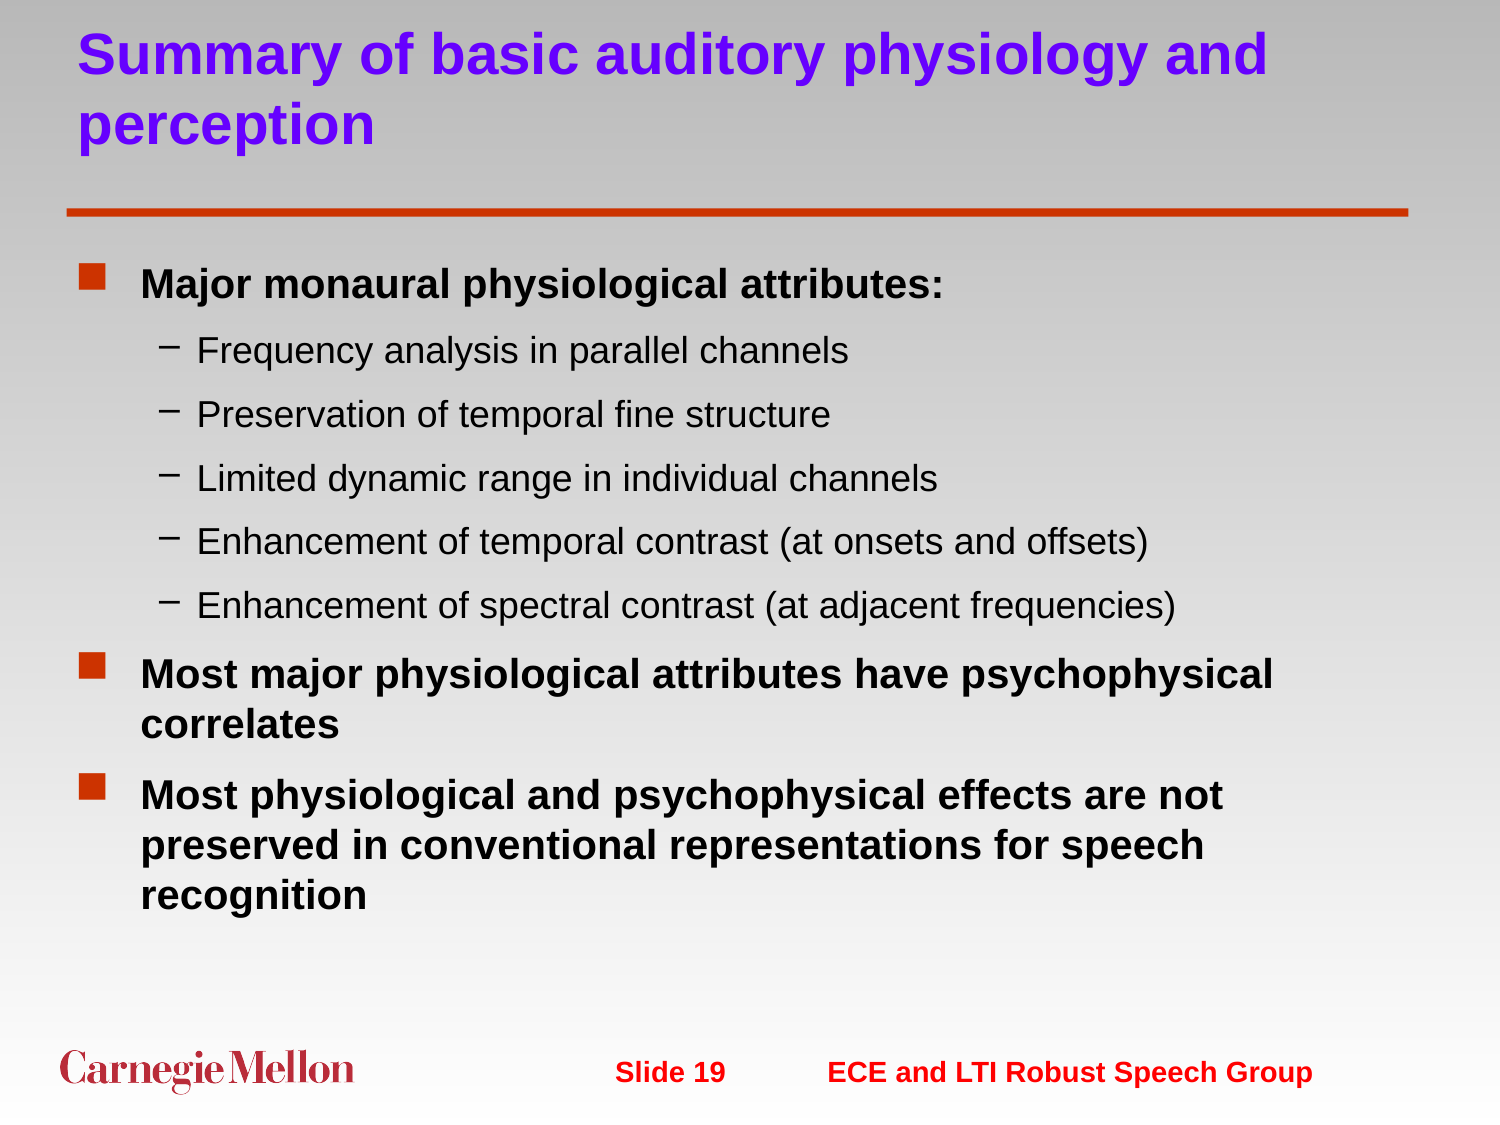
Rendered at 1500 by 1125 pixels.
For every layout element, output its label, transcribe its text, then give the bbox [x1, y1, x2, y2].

list Major monaural physiological attributes: Frequency analysis in parallel channels Preservation of temporal fine structure Limited dynamic range in individual channels Enhancement of temporal contrast (at onsets and offsets) Enhancement of spectral contrast (at adjacent frequencies) Most major physiological attributes have psychophysical correlates Most physiological and psychophysical effects are not preserved in conventional representations for speech recognition [59, 249, 1412, 1001]
picture [60, 1049, 355, 1095]
title Summary of basic auditory physiology and perception [62, 55, 1414, 157]
